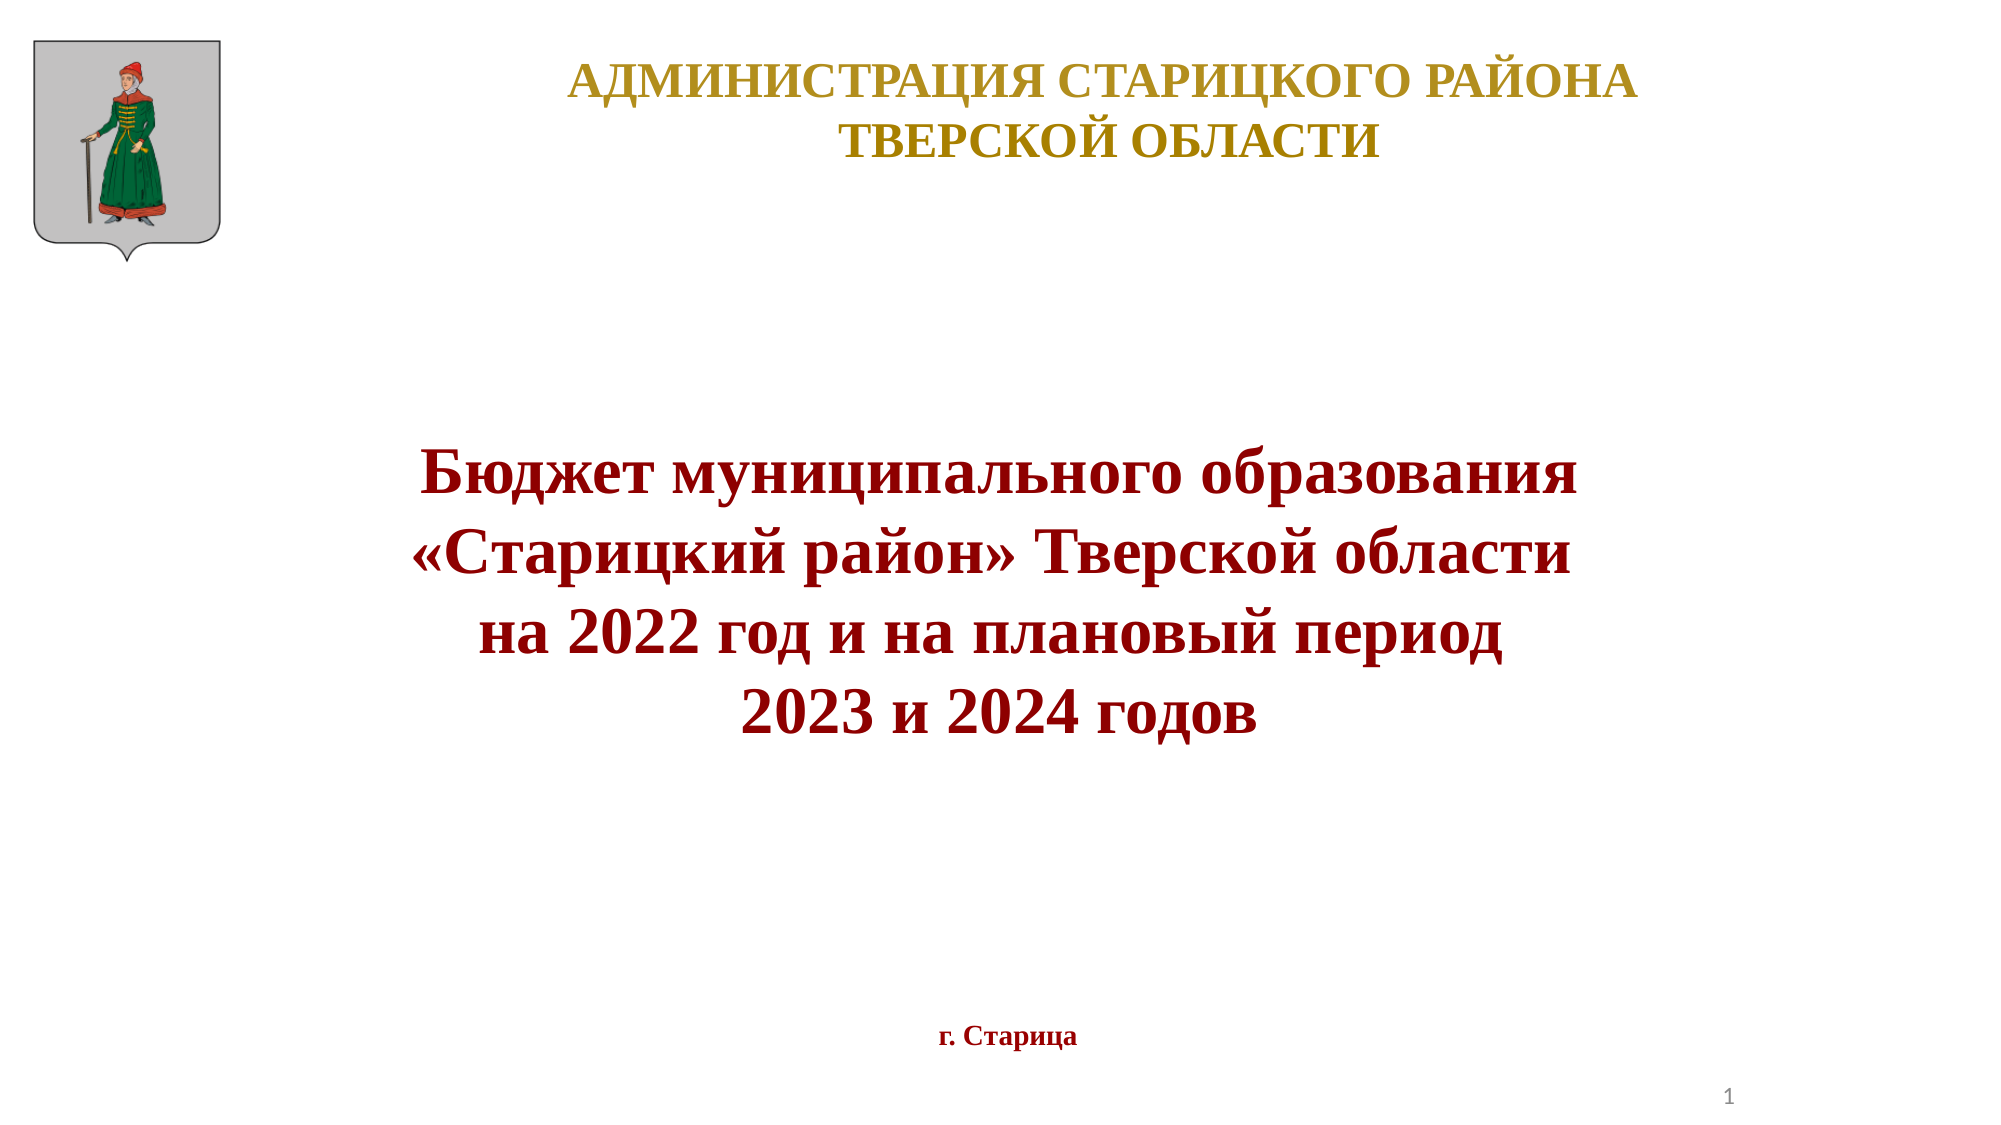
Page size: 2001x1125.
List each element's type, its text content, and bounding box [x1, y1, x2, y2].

text_box г. Старица [858, 1009, 1158, 1059]
text_box АДМИНИСТРАЦИЯ СТАРИЦКОГО РАЙОНА ТВЕРСКОЙ ОБЛАСТИ [453, 40, 1765, 190]
slide_number 1 [1400, 1065, 1750, 1125]
picture [33, 40, 221, 263]
text_box Бюджет муниципального образования «Старицкий район» Тверской области на 2022 год и на плановый период 2023 и 2024 годов [290, 419, 1710, 755]
